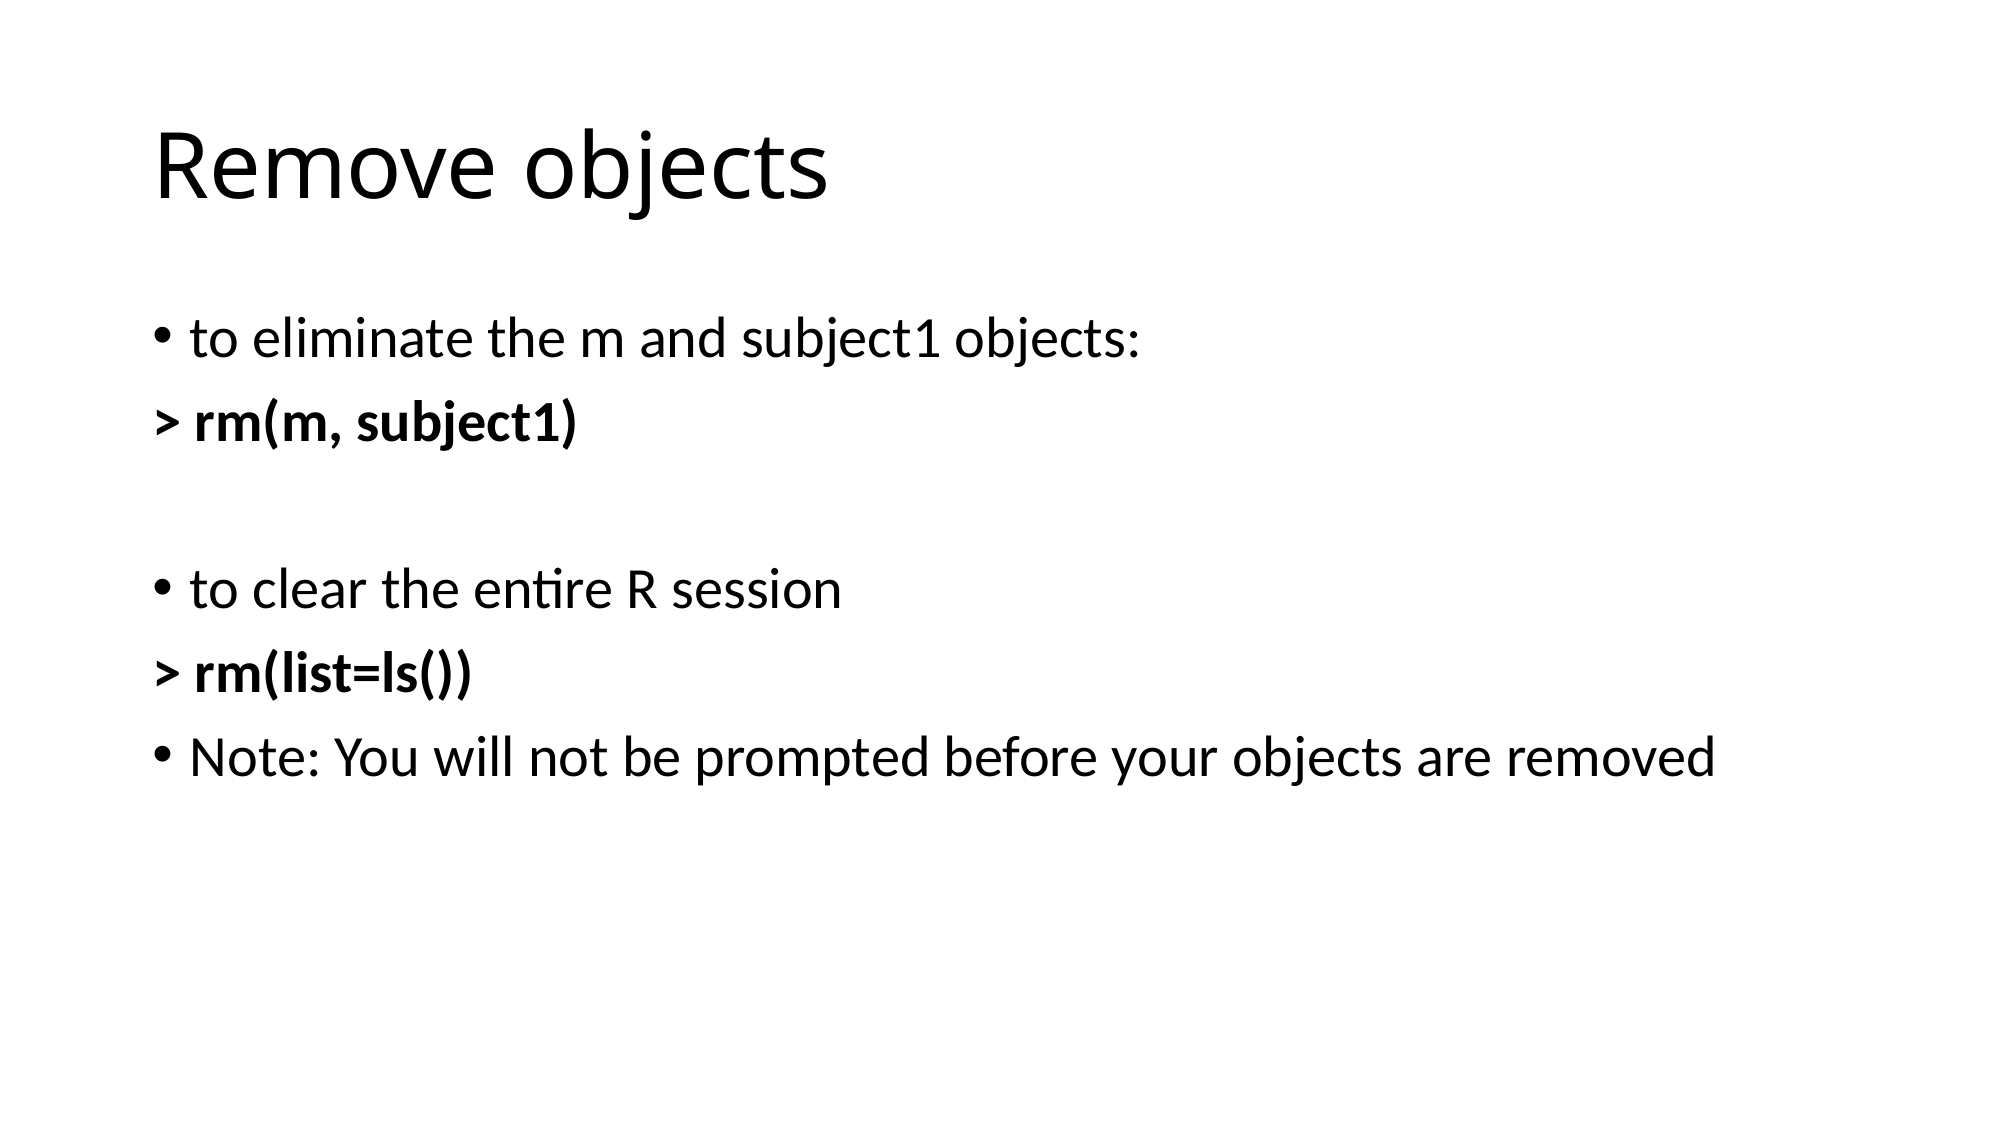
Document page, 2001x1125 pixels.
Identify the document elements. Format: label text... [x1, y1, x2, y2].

title Remove objects [137, 59, 1863, 278]
list to eliminate the m and subject1 objects: > rm(m, subject1) to clear the entire R session > rm(list=ls()) Note: You will not be prompted before your objects are removed [137, 299, 1863, 1014]
